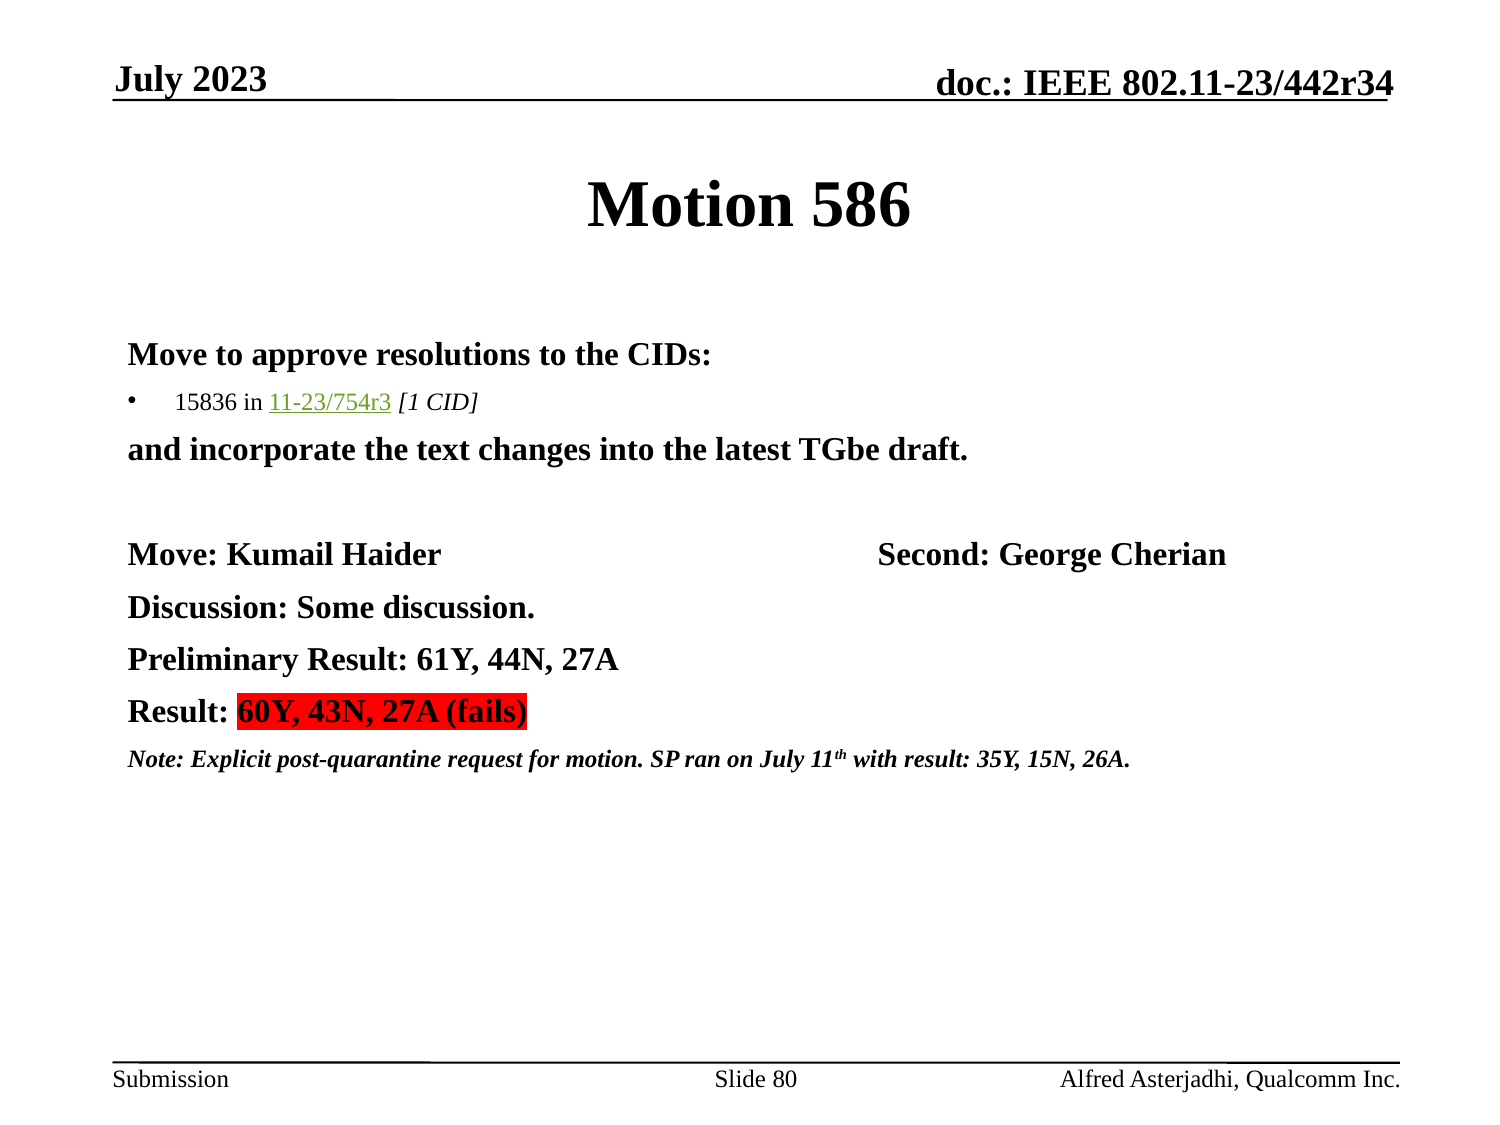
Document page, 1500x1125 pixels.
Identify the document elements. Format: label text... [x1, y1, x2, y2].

footer Alfred Asterjadhi, Qualcomm Inc. [878, 1061, 1402, 1093]
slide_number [114, 54, 423, 100]
list Move to approve resolutions to the CIDs: 15836 in 11-23/754r3 [1 CID] and incorporate the text changes into the latest TGbe draft. Move: Kumail Haider Second: George Cherian Discussion: Some discussion. Preliminary Result: 61Y, 44N, 27A Result: 60Y, 43N, 27A (fails) Note: Explicit post-quarantine request for motion. SP ran on July 11th with result: 35Y, 15N, 26A. [112, 324, 1388, 1063]
slide_number Slide 80 [712, 1061, 800, 1123]
title Motion 586 [112, 112, 1388, 288]
